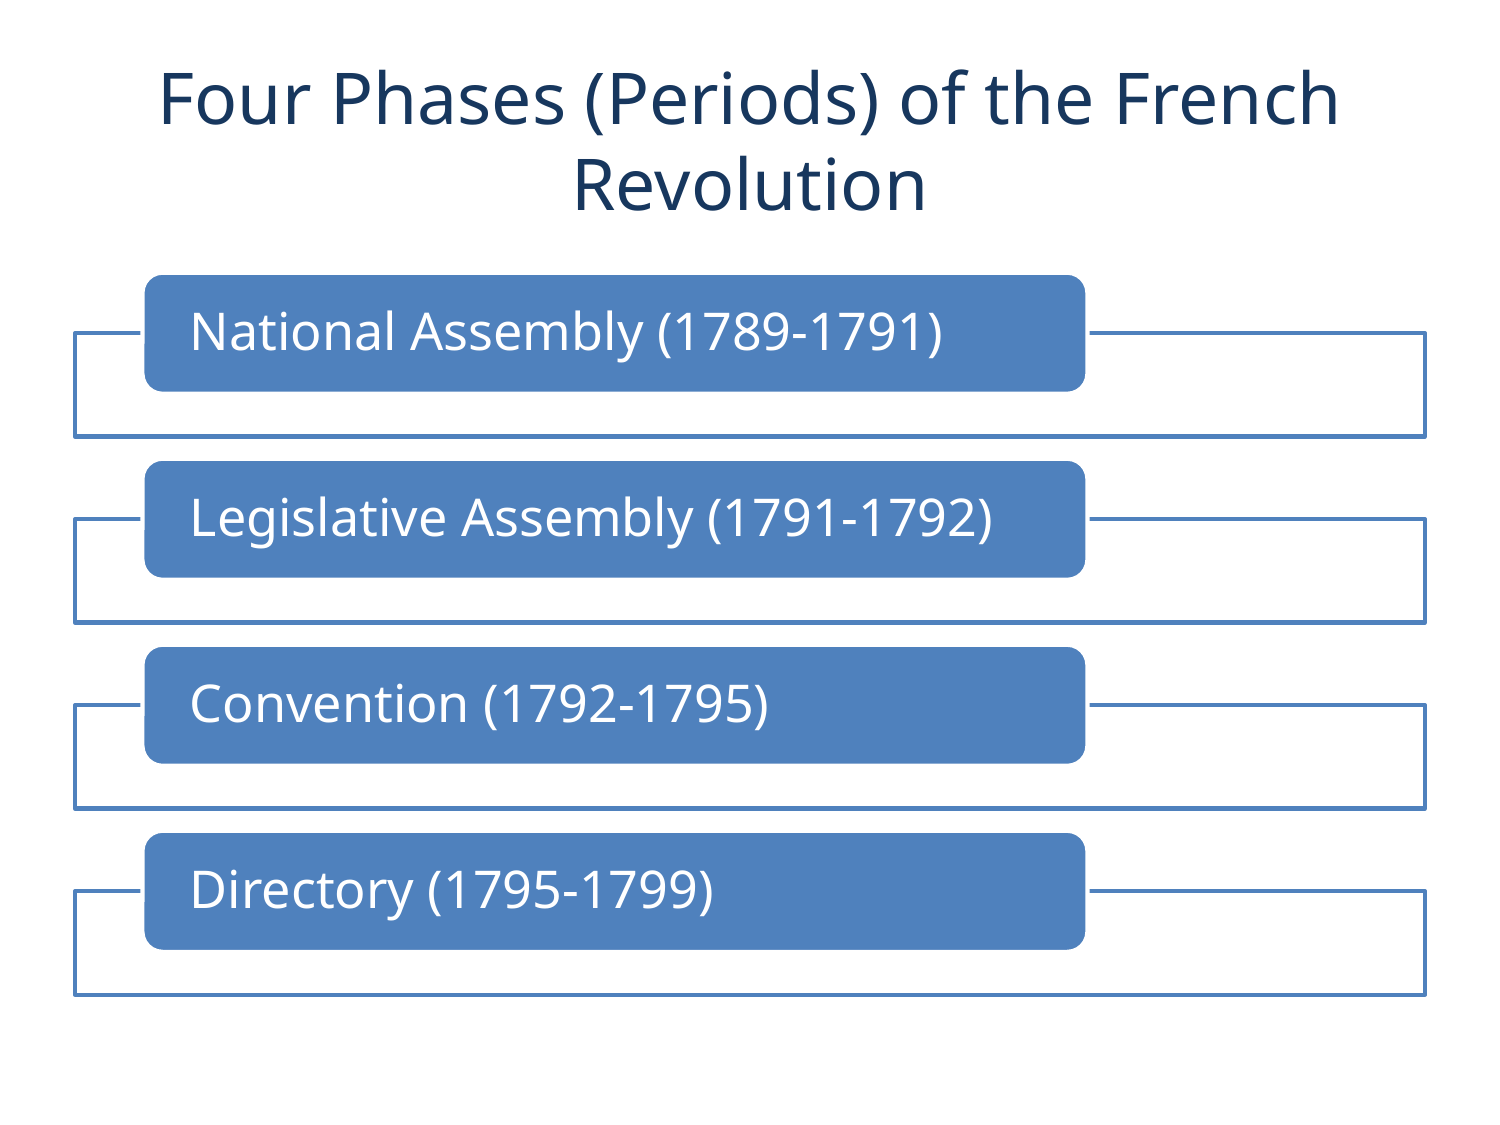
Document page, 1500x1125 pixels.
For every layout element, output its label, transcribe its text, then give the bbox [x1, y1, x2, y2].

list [74, 262, 1426, 1006]
title Four Phases (Periods) of the French Revolution [75, 45, 1425, 233]
